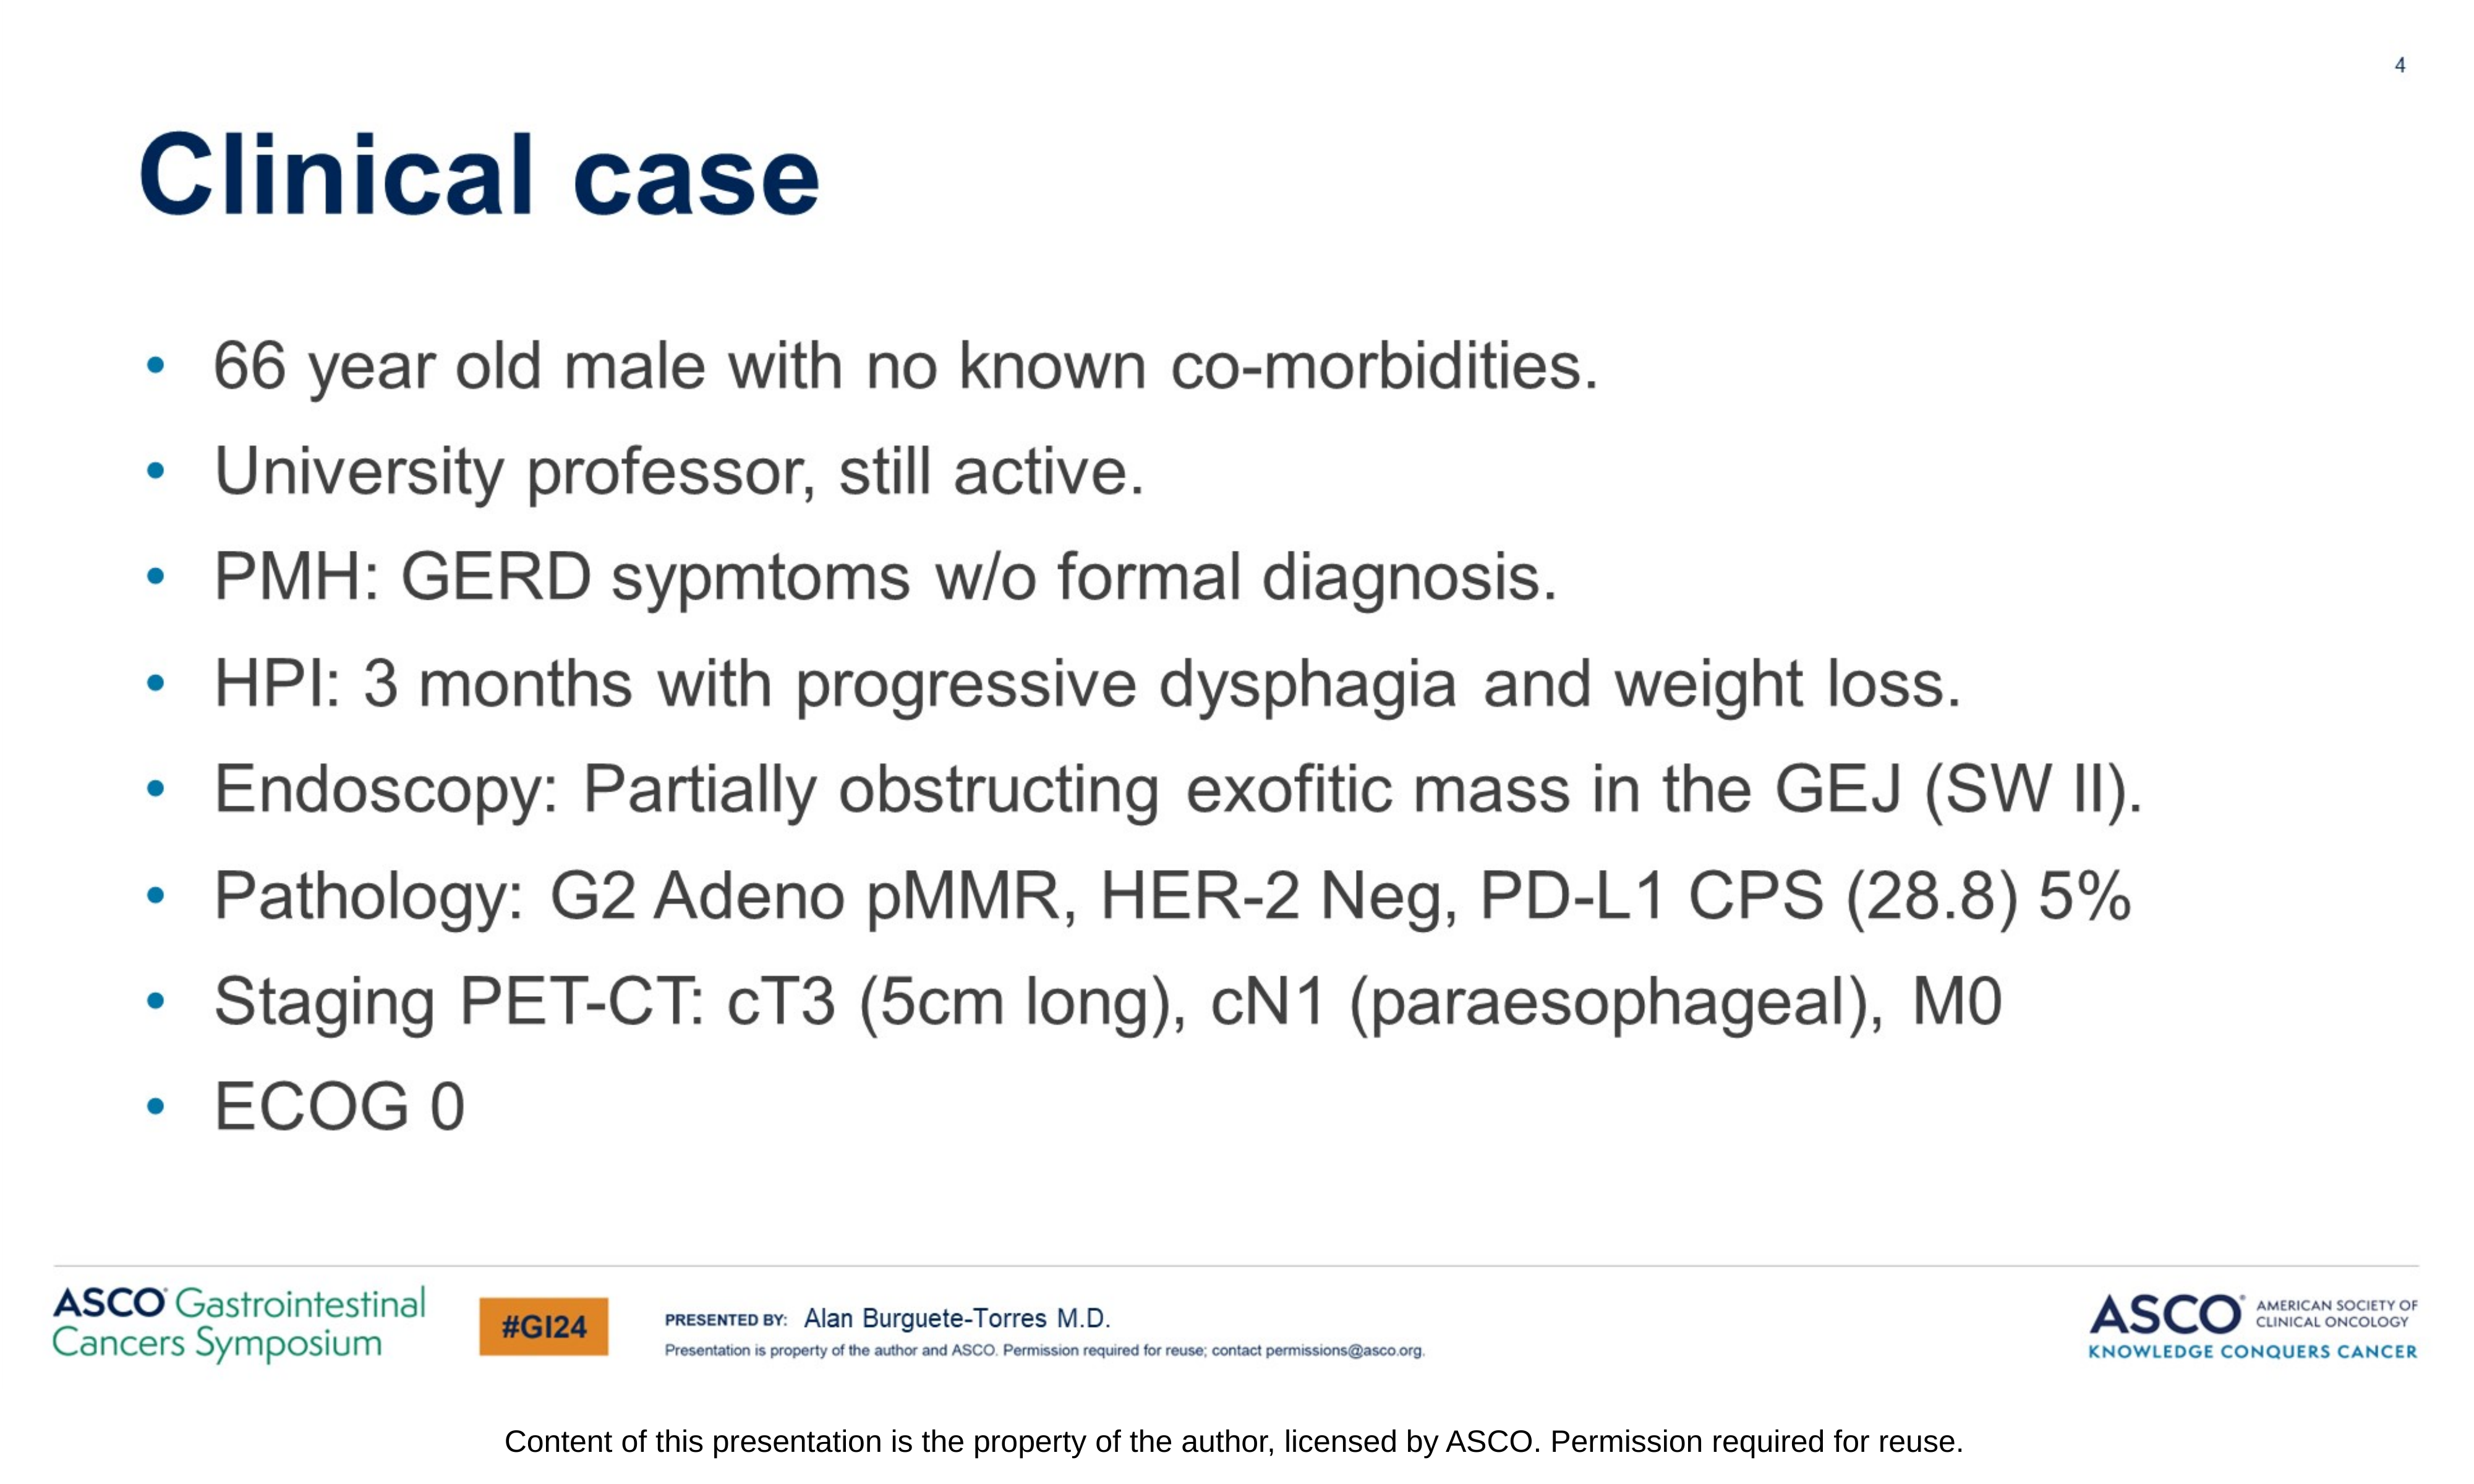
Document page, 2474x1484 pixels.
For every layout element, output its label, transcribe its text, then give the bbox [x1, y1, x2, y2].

text_box Content of this presentation is the property of the author, licensed by ASCO. Permission required for reuse. [0, 1399, 2474, 1477]
picture [2, 0, 2472, 1389]
